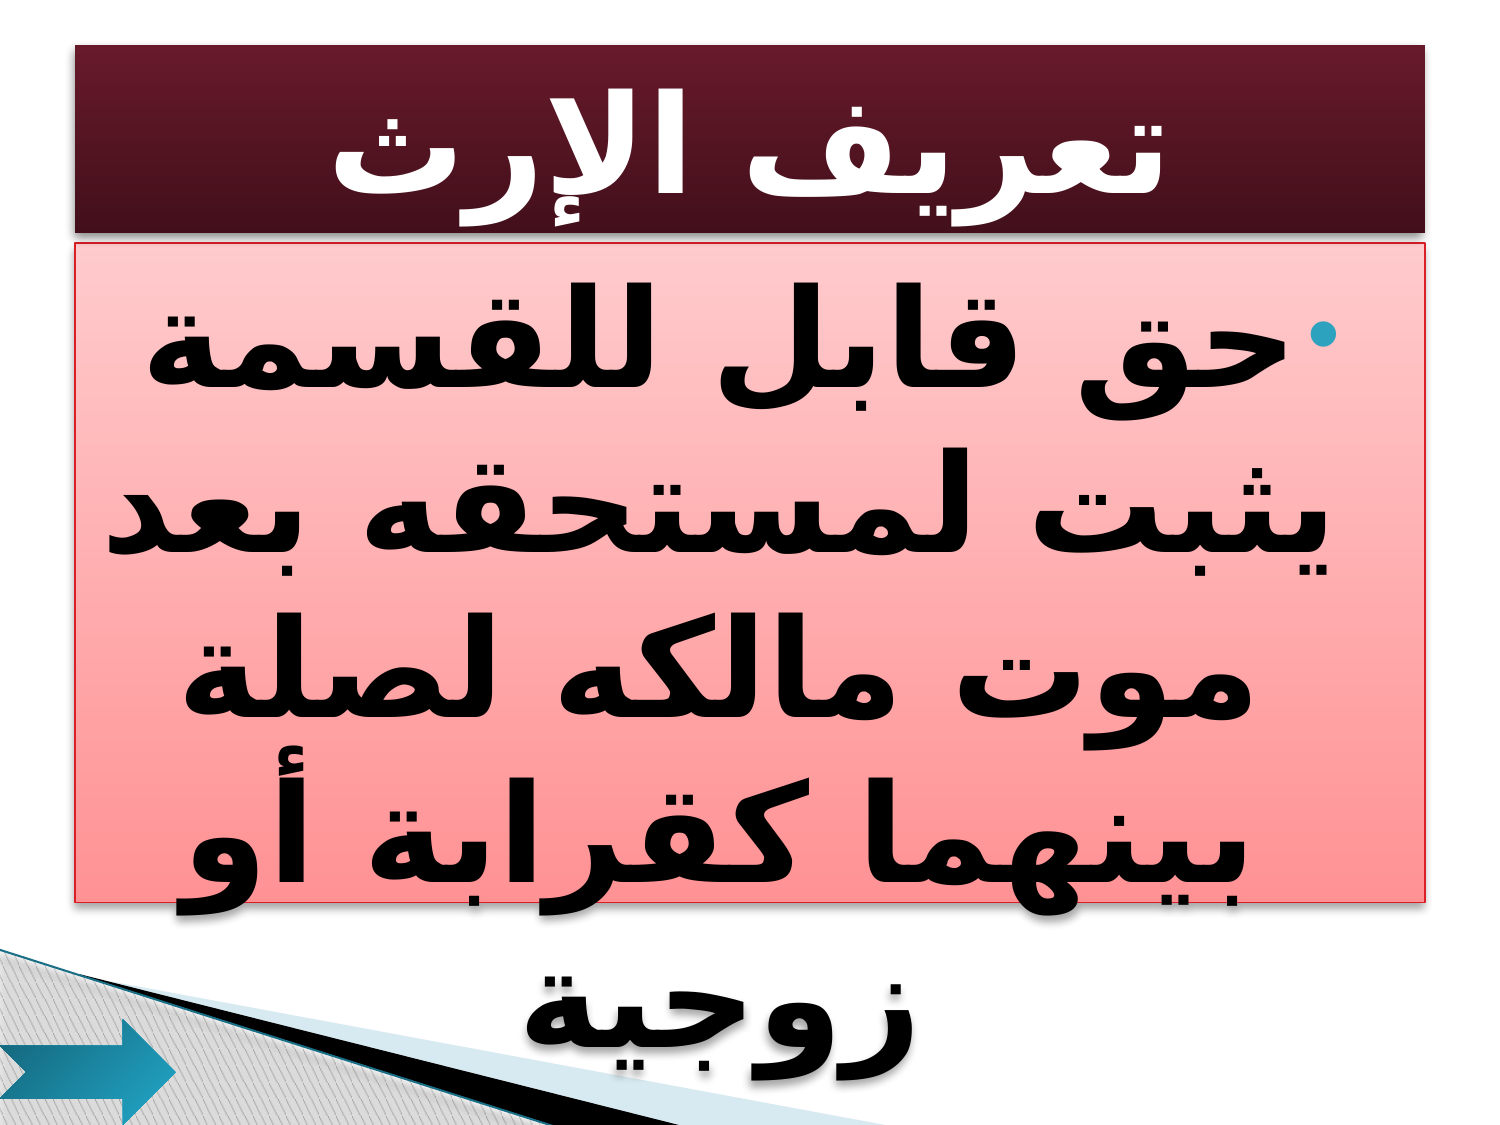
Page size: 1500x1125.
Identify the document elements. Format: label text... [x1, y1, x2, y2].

title تعريف الإرث [75, 45, 1425, 233]
list حق قابل للقسمة يثبت لمستحقه بعد موت مالكه لصلة بينهما كقرابة أو زوجية [74, 243, 1426, 903]
